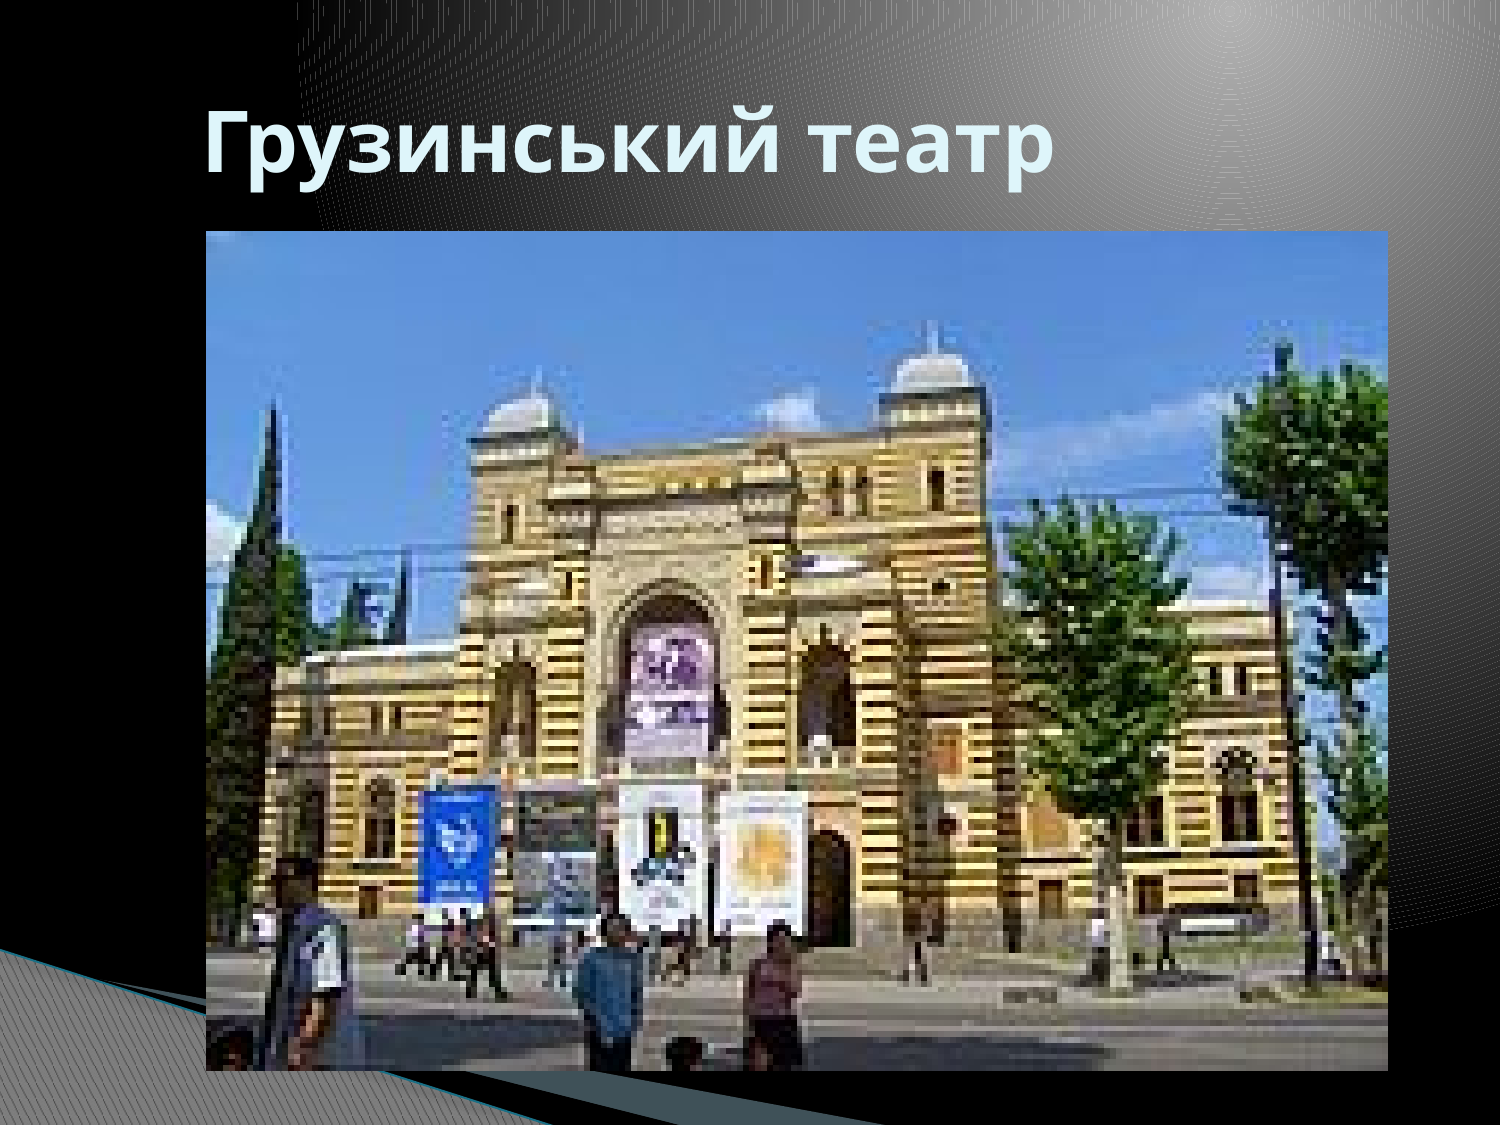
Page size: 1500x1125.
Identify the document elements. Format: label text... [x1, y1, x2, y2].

picture [0, 231, 1388, 1125]
title Грузинський театр [75, 45, 1425, 233]
